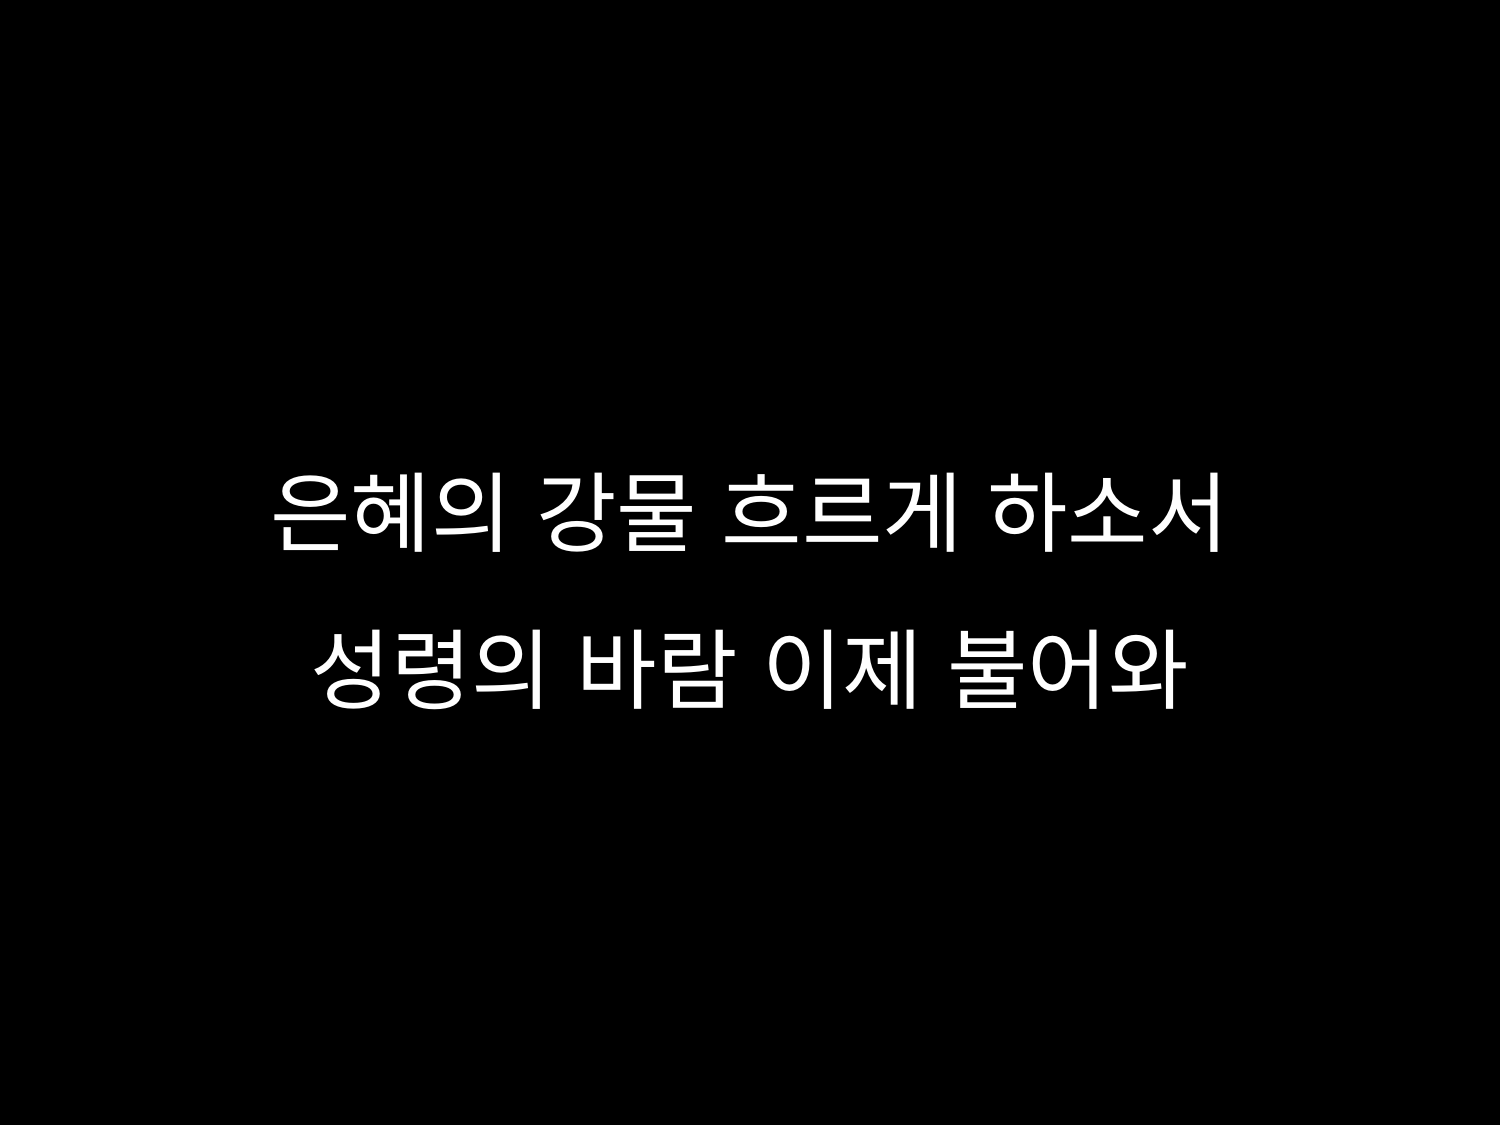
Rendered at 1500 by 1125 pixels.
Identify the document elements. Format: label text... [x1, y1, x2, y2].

title 은혜의 강물 흐르게 하소서 성령의 바람 이제 불어와 [0, 172, 1500, 953]
